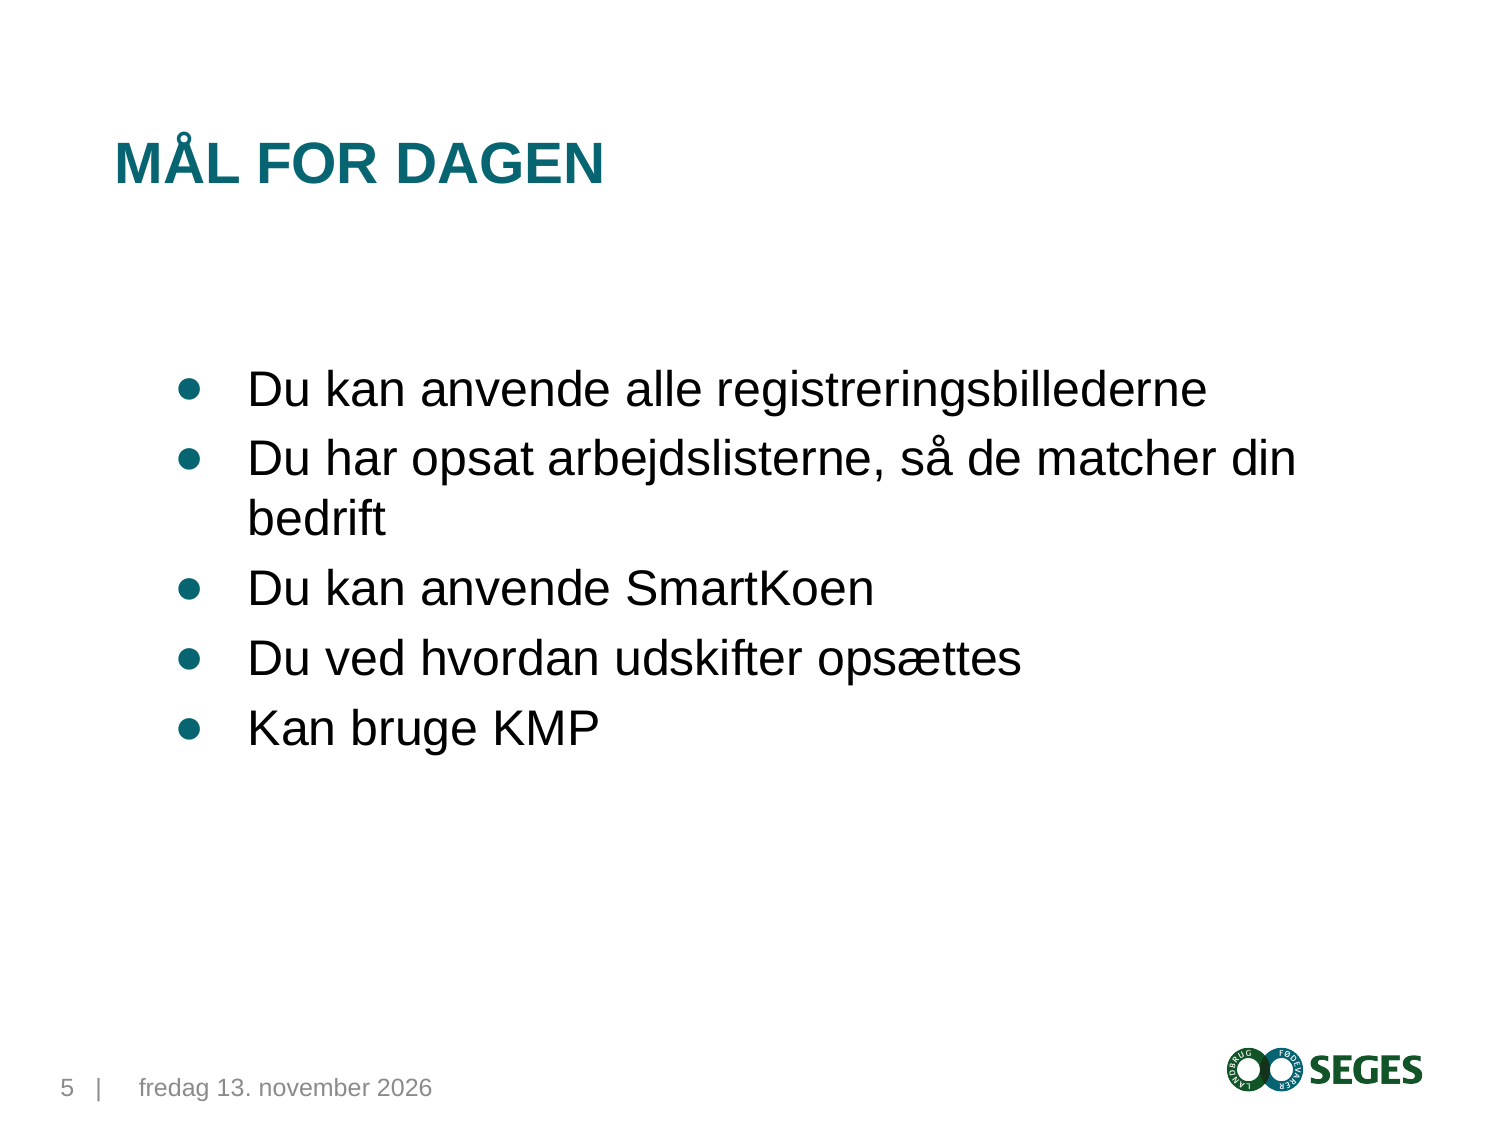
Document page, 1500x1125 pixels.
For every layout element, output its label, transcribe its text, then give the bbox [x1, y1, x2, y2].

title Mål for dagen [99, 66, 1425, 254]
slide_number 12. maj 2015 [123, 1064, 474, 1124]
picture [1218, 1031, 1436, 1108]
slide_number 5...| [0, 1064, 117, 1124]
list Du kan anvende alle registreringsbillederne Du har opsat arbejdslisterne, så de matcher din bedrift Du kan anvende SmartKoen Du ved hvordan udskifter opsættes Kan bruge KMP [159, 348, 1425, 1035]
